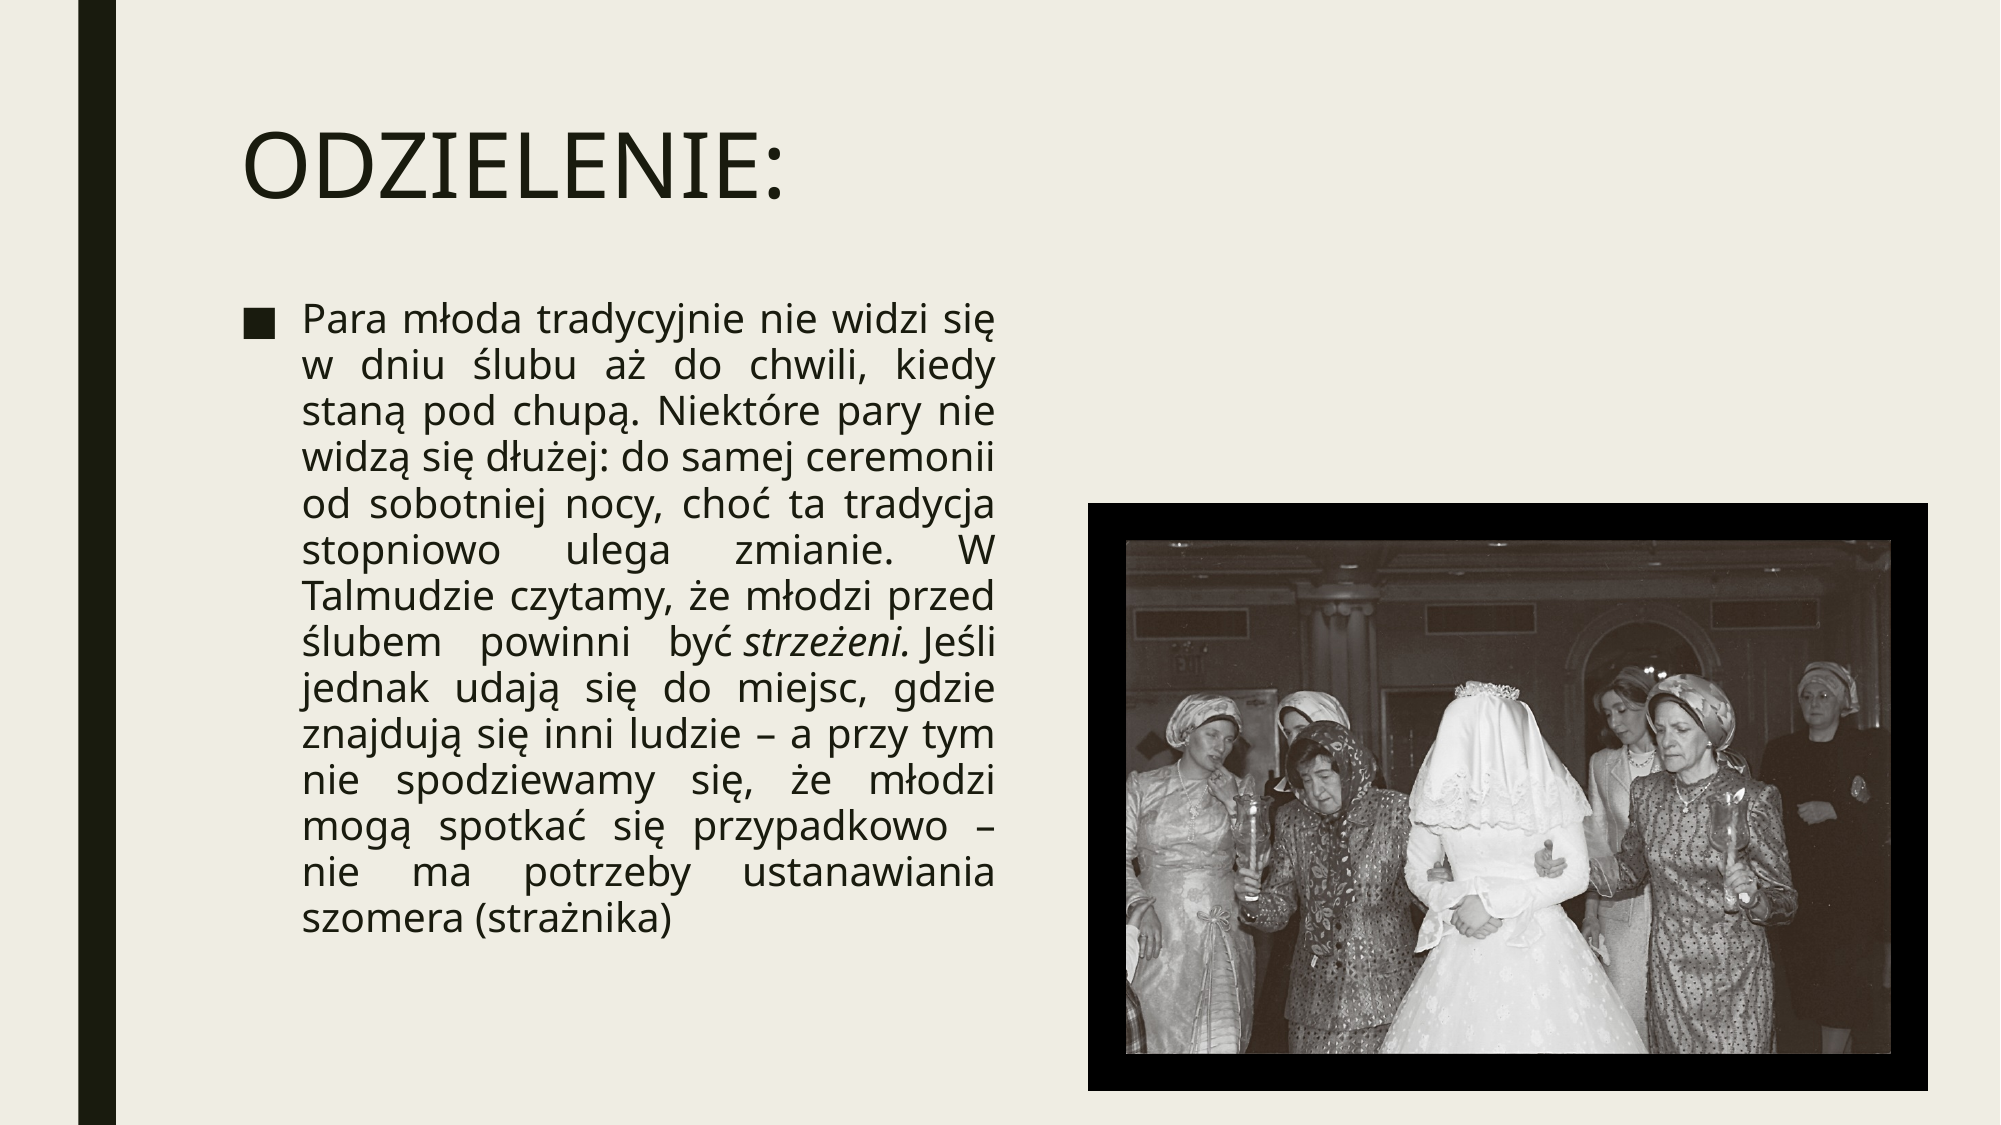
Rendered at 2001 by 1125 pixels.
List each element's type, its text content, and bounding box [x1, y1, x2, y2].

list Para młoda tradycyjnie nie widzi się w dniu ślubu aż do chwili, kiedy staną pod chupą. Niektóre pary nie widzą się dłużej: do samej ceremonii od sobotniej nocy, choć ta tradycja stopniowo ulega zmianie. W Talmudzie czytamy, że młodzi przed ślubem powinni być strzeżeni. Jeśli jednak udają się do miejsc, gdzie znajdują się inni ludzie – a przy tym nie spodziewamy się, że młodzi mogą spotkać się przypadkowo – nie ma potrzeby ustanawiania szomera (strażnika) [225, 289, 1012, 963]
picture [1125, 540, 1891, 1054]
title ODZIELENIE: [225, 112, 1800, 357]
